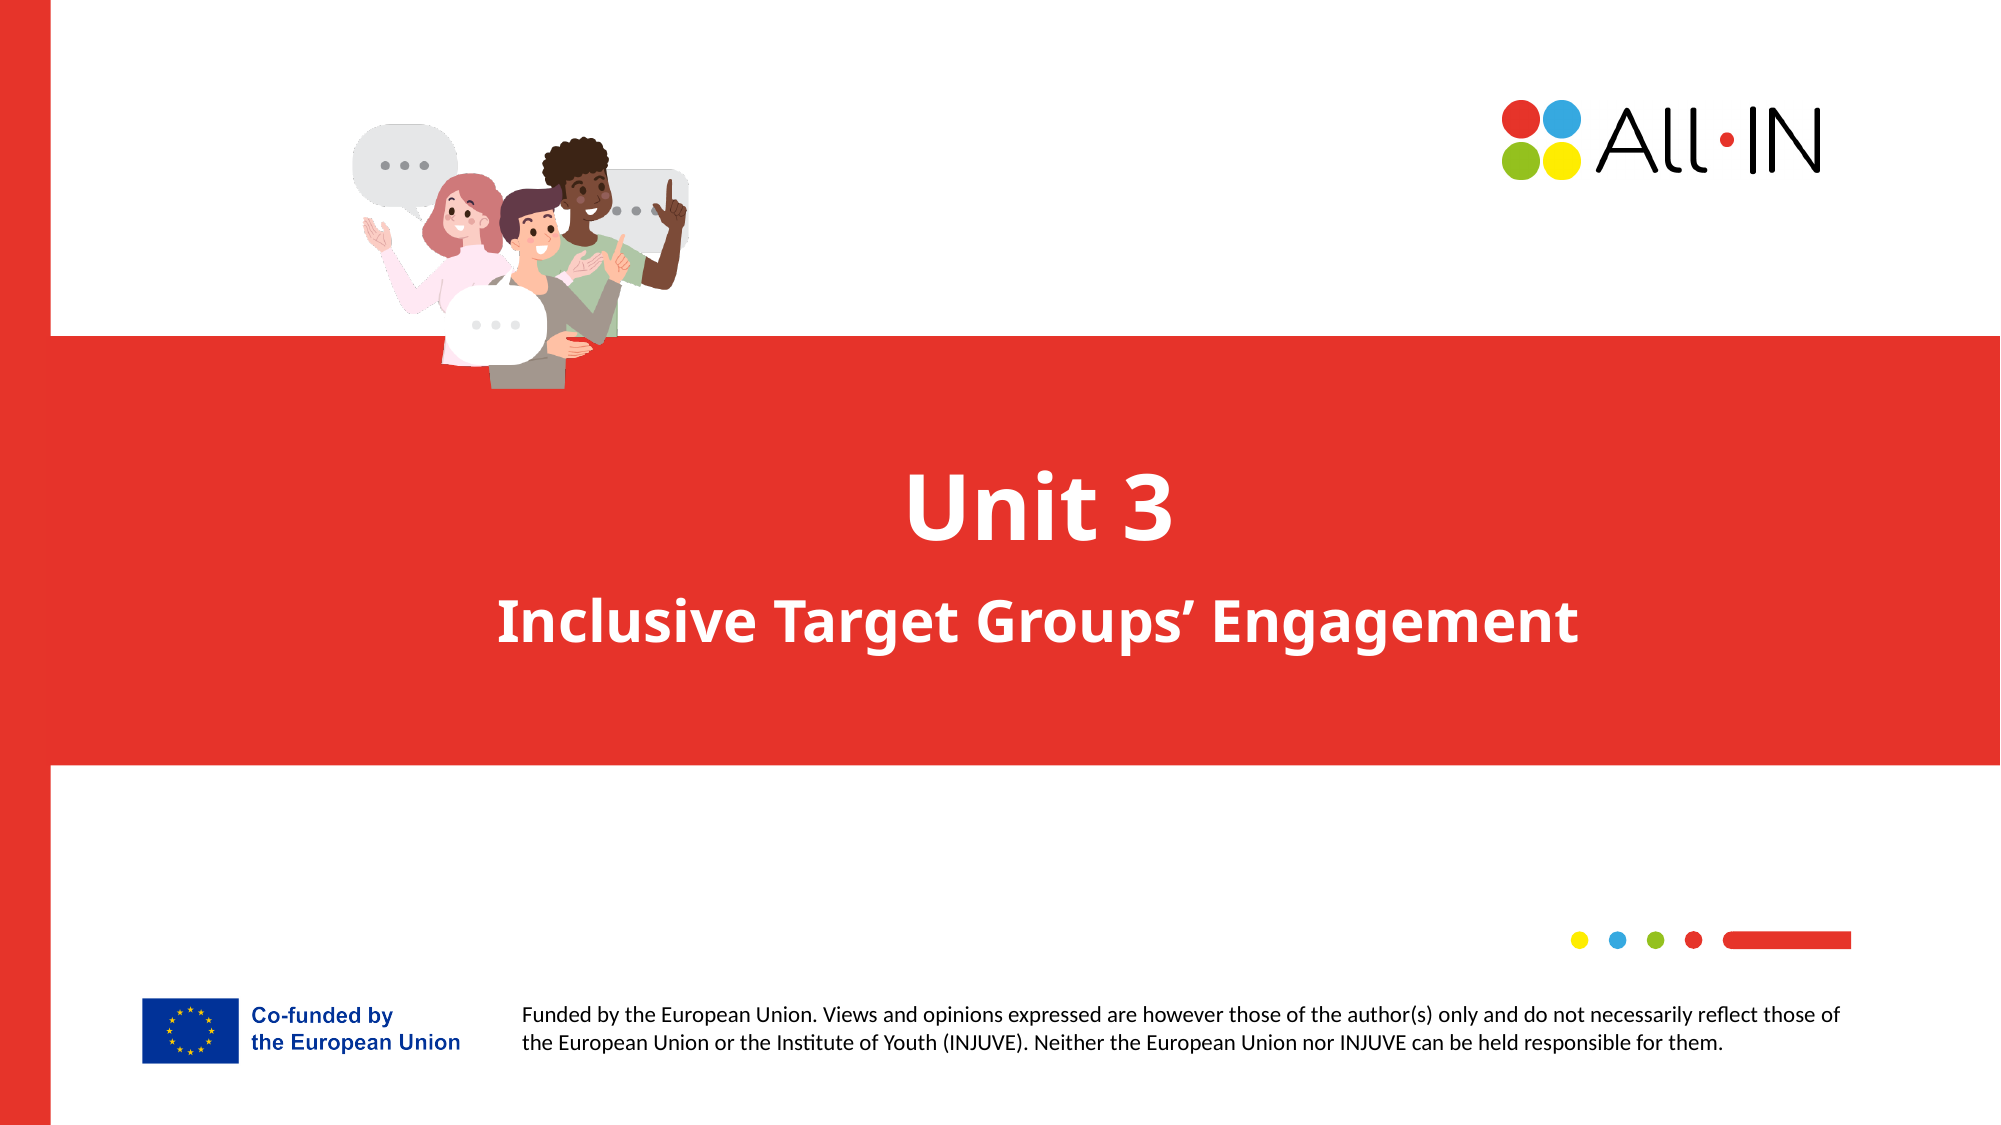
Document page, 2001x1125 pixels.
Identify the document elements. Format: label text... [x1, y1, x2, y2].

text_box Unit 3 Inclusive Target Groups’ Engagement [455, 441, 1623, 662]
picture [317, 75, 722, 442]
text_box [45, 335, 2000, 766]
picture [1502, 100, 1820, 180]
picture [137, 993, 473, 1069]
